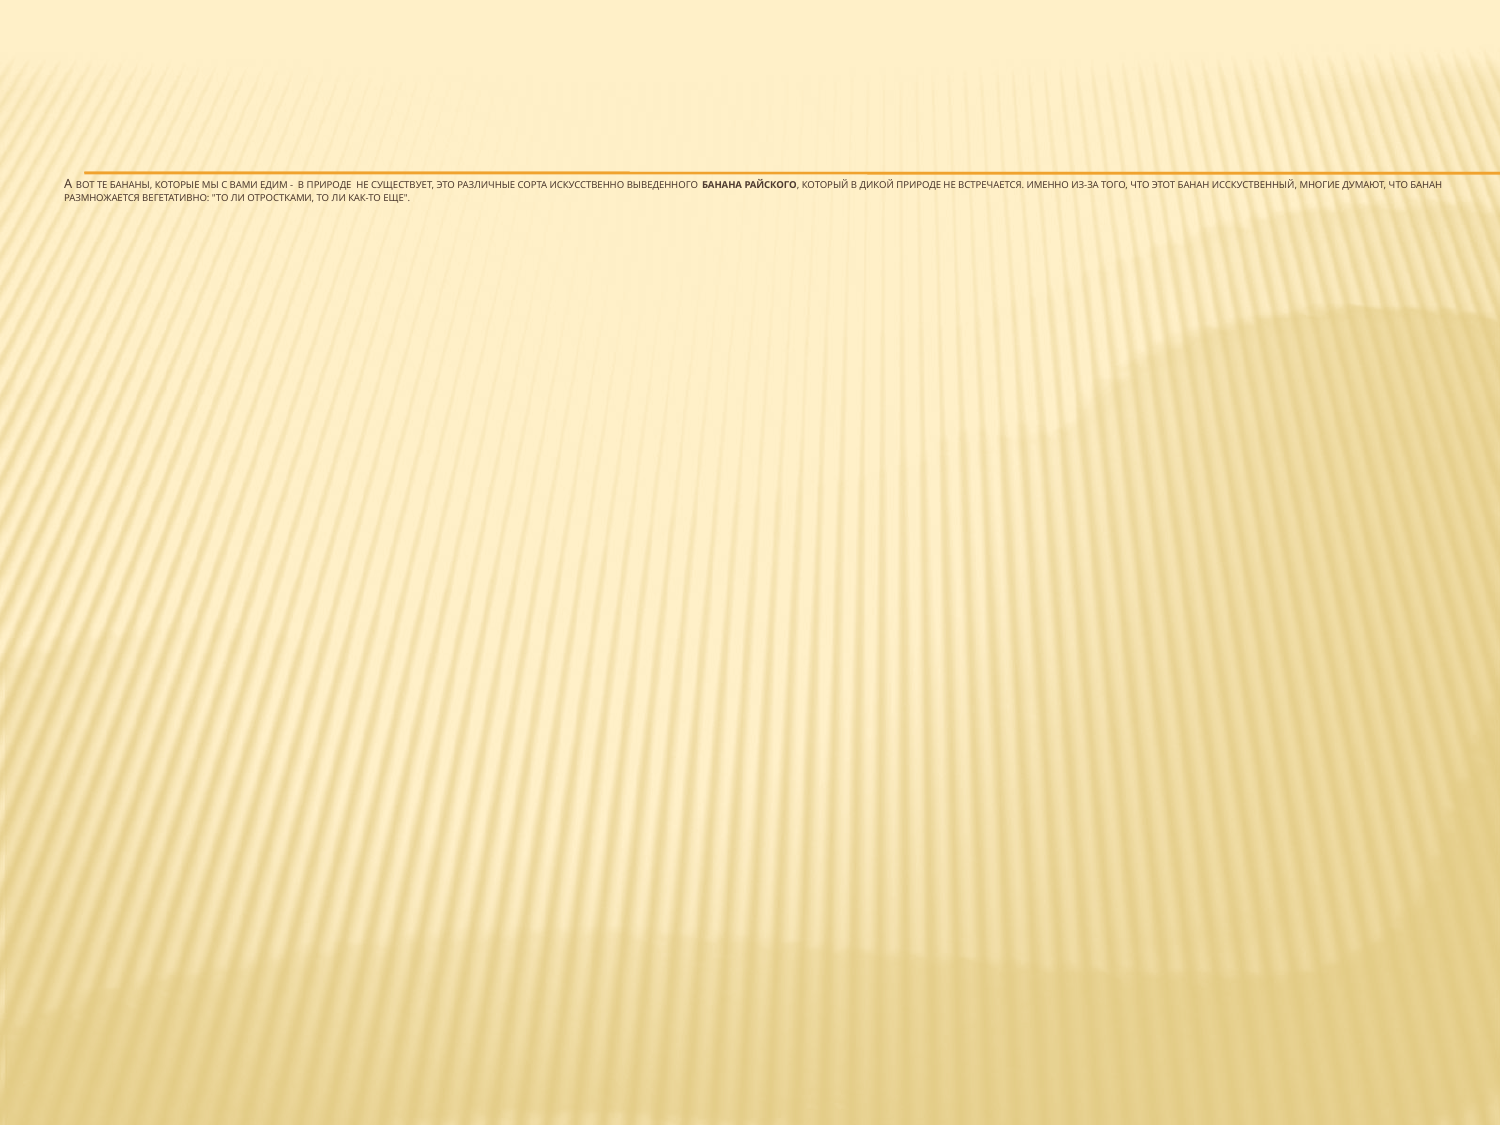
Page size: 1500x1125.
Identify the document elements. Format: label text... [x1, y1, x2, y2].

title А вот те бананы, которые мы с вами едим - В природе не существует, Это различные сорта искусственно выведенного банана райского, который в дикой природе не встречается. Именно из-за того, что этот банан исскуственный, многие думают, что банан размножается вегетативно: "то ли отростками, то ли как-то еще". [49, 75, 1475, 213]
